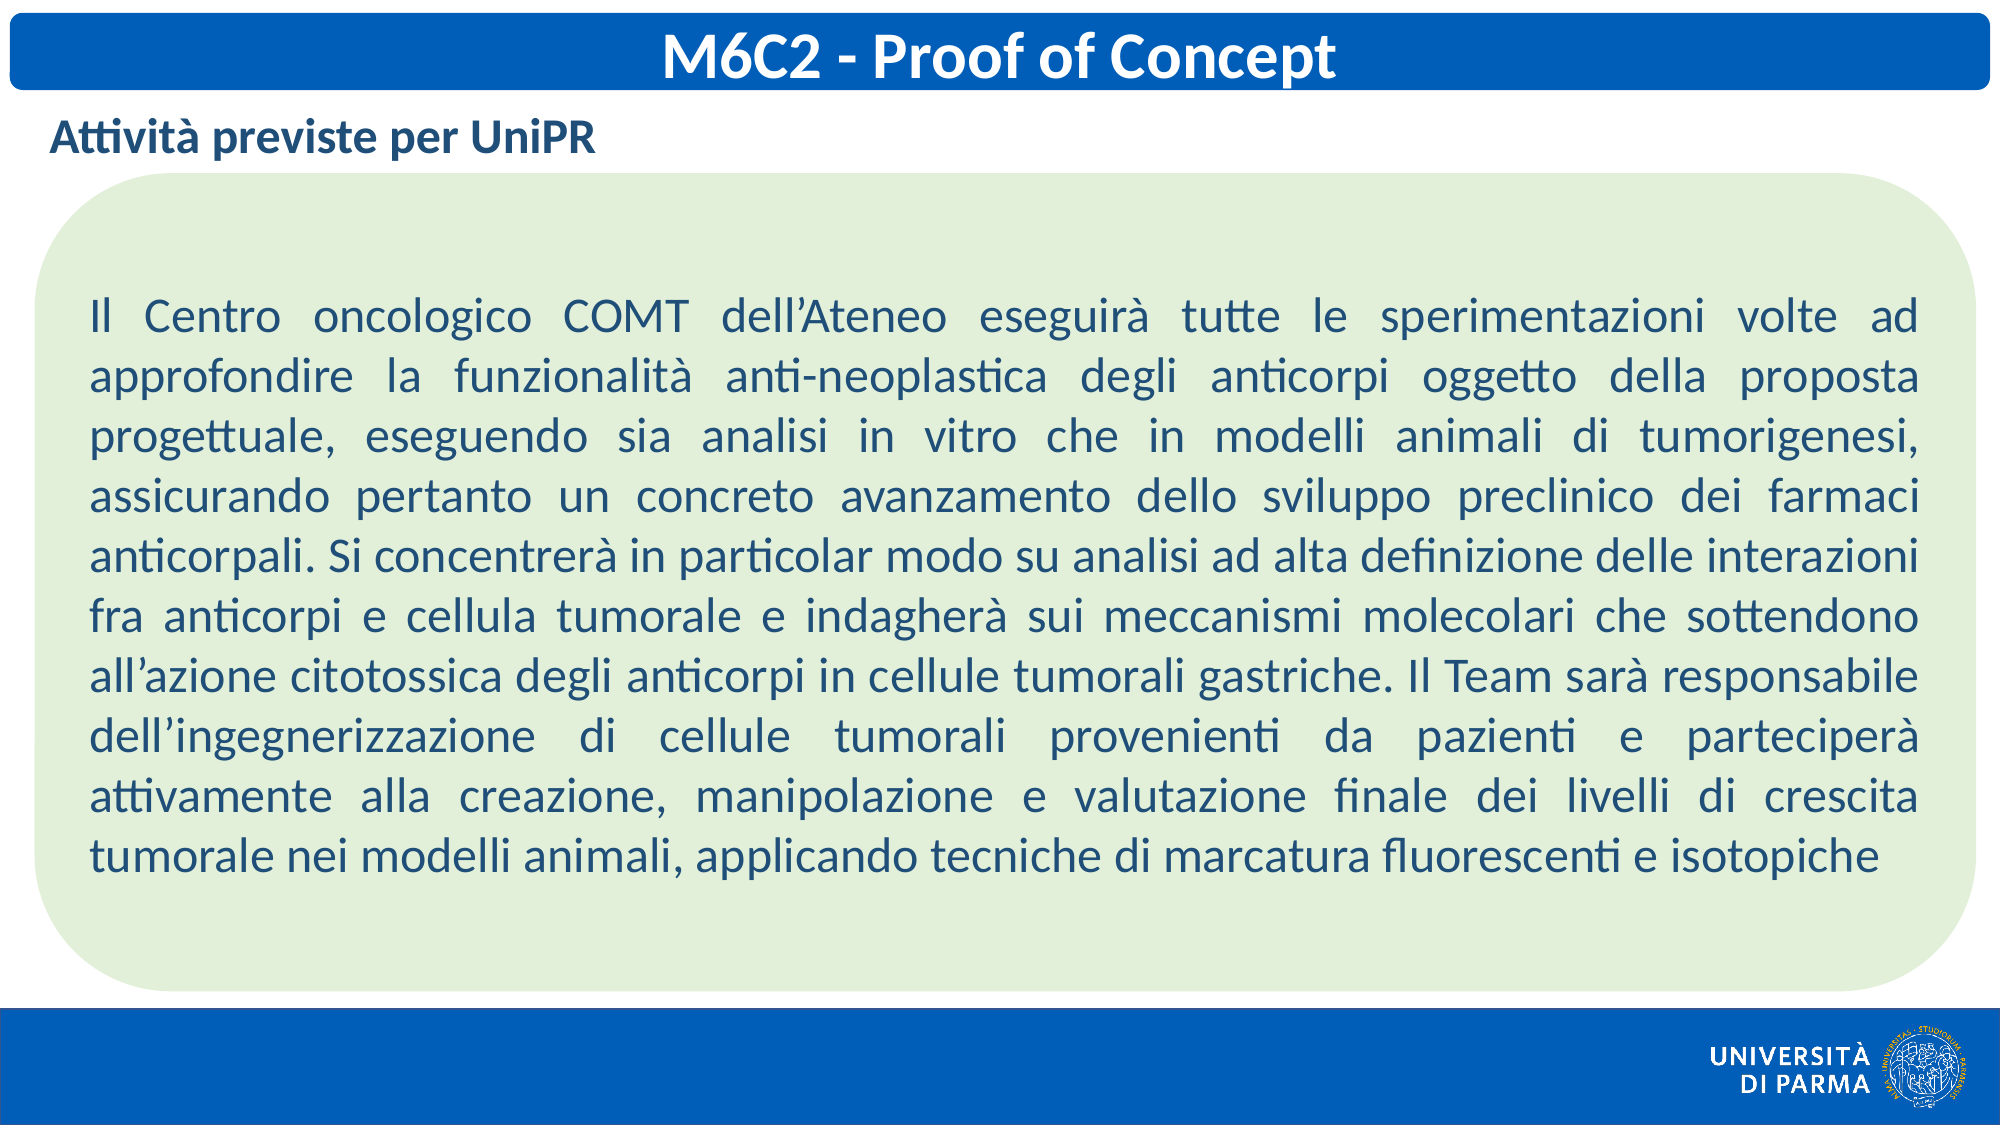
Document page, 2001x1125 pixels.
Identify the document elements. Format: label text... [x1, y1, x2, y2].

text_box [0, 1008, 2000, 1125]
text_box Il Centro oncologico COMT dell’Ateneo eseguirà tutte le sperimentazioni volte ad approfondire la funzionalità anti-neoplastica degli anticorpi oggetto della proposta progettuale, eseguendo sia analisi in vitro che in modelli animali di tumorigenesi, assicurando pertanto un concreto avanzamento dello sviluppo preclinico dei farmaci anticorpali. Si concentrerà in particolar modo su analisi ad alta definizione delle interazioni fra anticorpi e cellula tumorale e indagherà sui meccanismi molecolari che sottendono all’azione citotossica degli anticorpi in cellule tumorali gastriche. Il Team sarà responsabile dell’ingegnerizzazione di cellule tumorali provenienti da pazienti e parteciperà attivamente alla creazione, manipolazione e valutazione finale dei livelli di crescita tumorale nei modelli animali, applicando tecniche di marcatura fluorescenti e isotopiche [33, 172, 1978, 993]
text_box M6C2 - Proof of Concept [8, 11, 1992, 92]
text_box Attività previste per UniPR [34, 109, 1037, 171]
